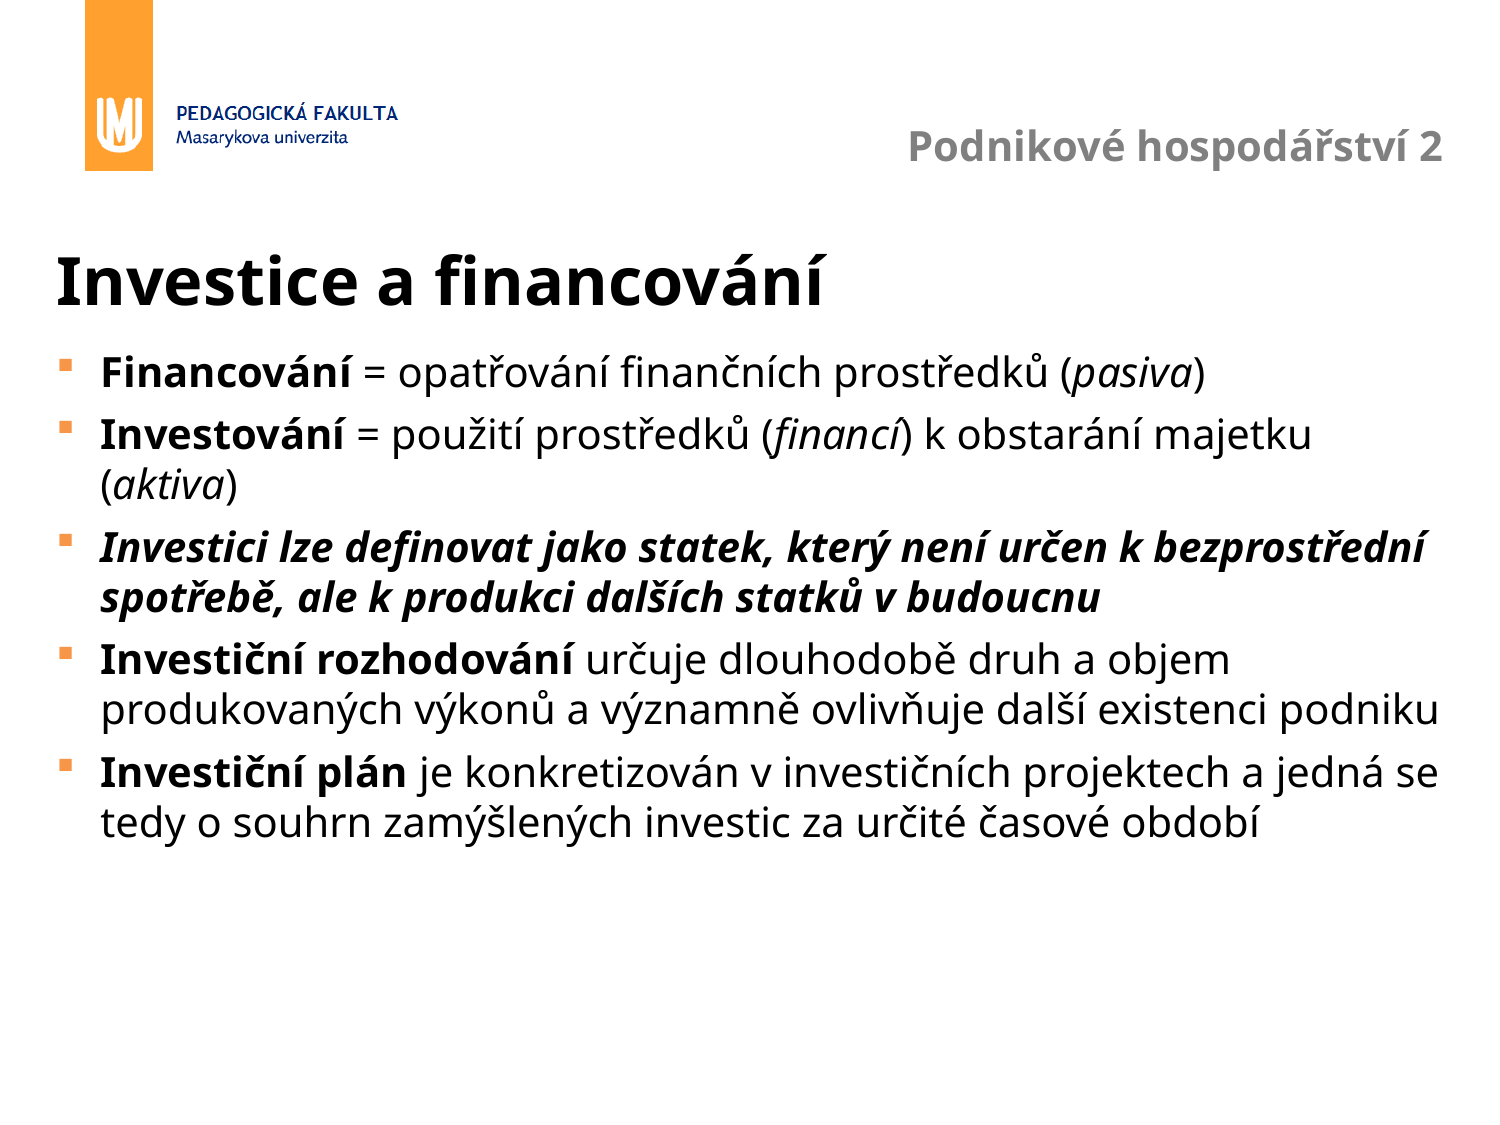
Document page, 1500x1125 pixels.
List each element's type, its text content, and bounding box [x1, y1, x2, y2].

picture [0, 0, 457, 178]
title Investice a financování [41, 219, 1459, 337]
text_box Financování = opatřování finančních prostředků (pasiva) Investování = použití prostředků (financí) k obstarání majetku (aktiva) Investici lze definovat jako statek, který není určen k bezprostřední spotřebě, ale k produkci dalších statků v budoucnu Investiční rozhodování určuje dlouhodobě druh a objem produkovaných výkonů a významně ovlivňuje další existenci podniku Investiční plán je konkretizován v investičních projektech a jedná se tedy o souhrn zamýšlených investic za určité časové období [41, 338, 1459, 854]
text_box Podnikové hospodářství 2 [513, 29, 1459, 178]
